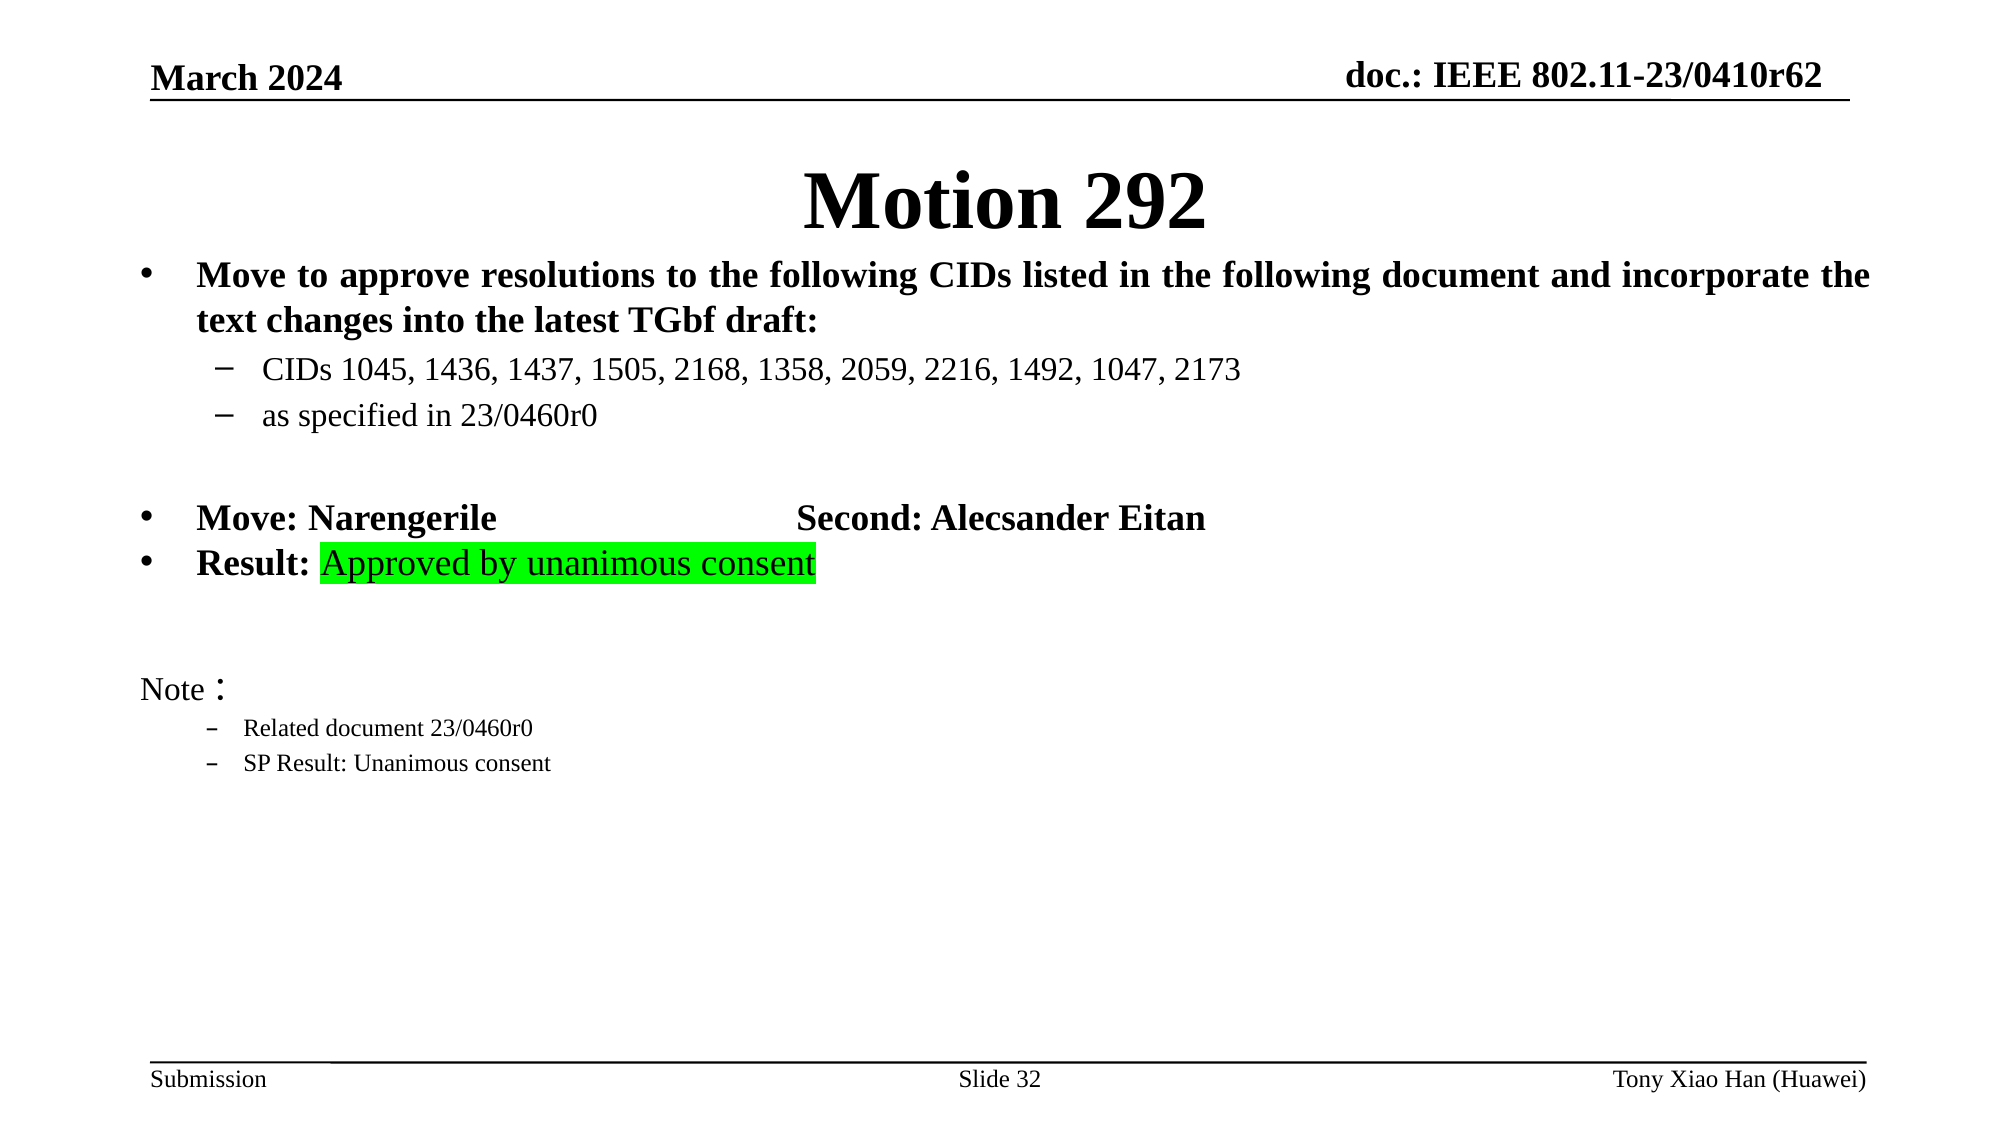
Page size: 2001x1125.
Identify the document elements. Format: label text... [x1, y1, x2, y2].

text_box Motion 292 [368, 137, 1644, 212]
text_box Move to approve resolutions to the following CIDs listed in the following document and incorporate the text changes into the latest TGbf draft: CIDs 1045, 1436, 1437, 1505, 2168, 1358, 2059, 2216, 1492, 1047, 2173 as specified in 23/0460r0 Move: Narengerile Second: Alecsander Eitan Result: Approved by unanimous consent Note： Related document 23/0460r0 SP Result: Unanimous consent [125, 212, 1888, 900]
